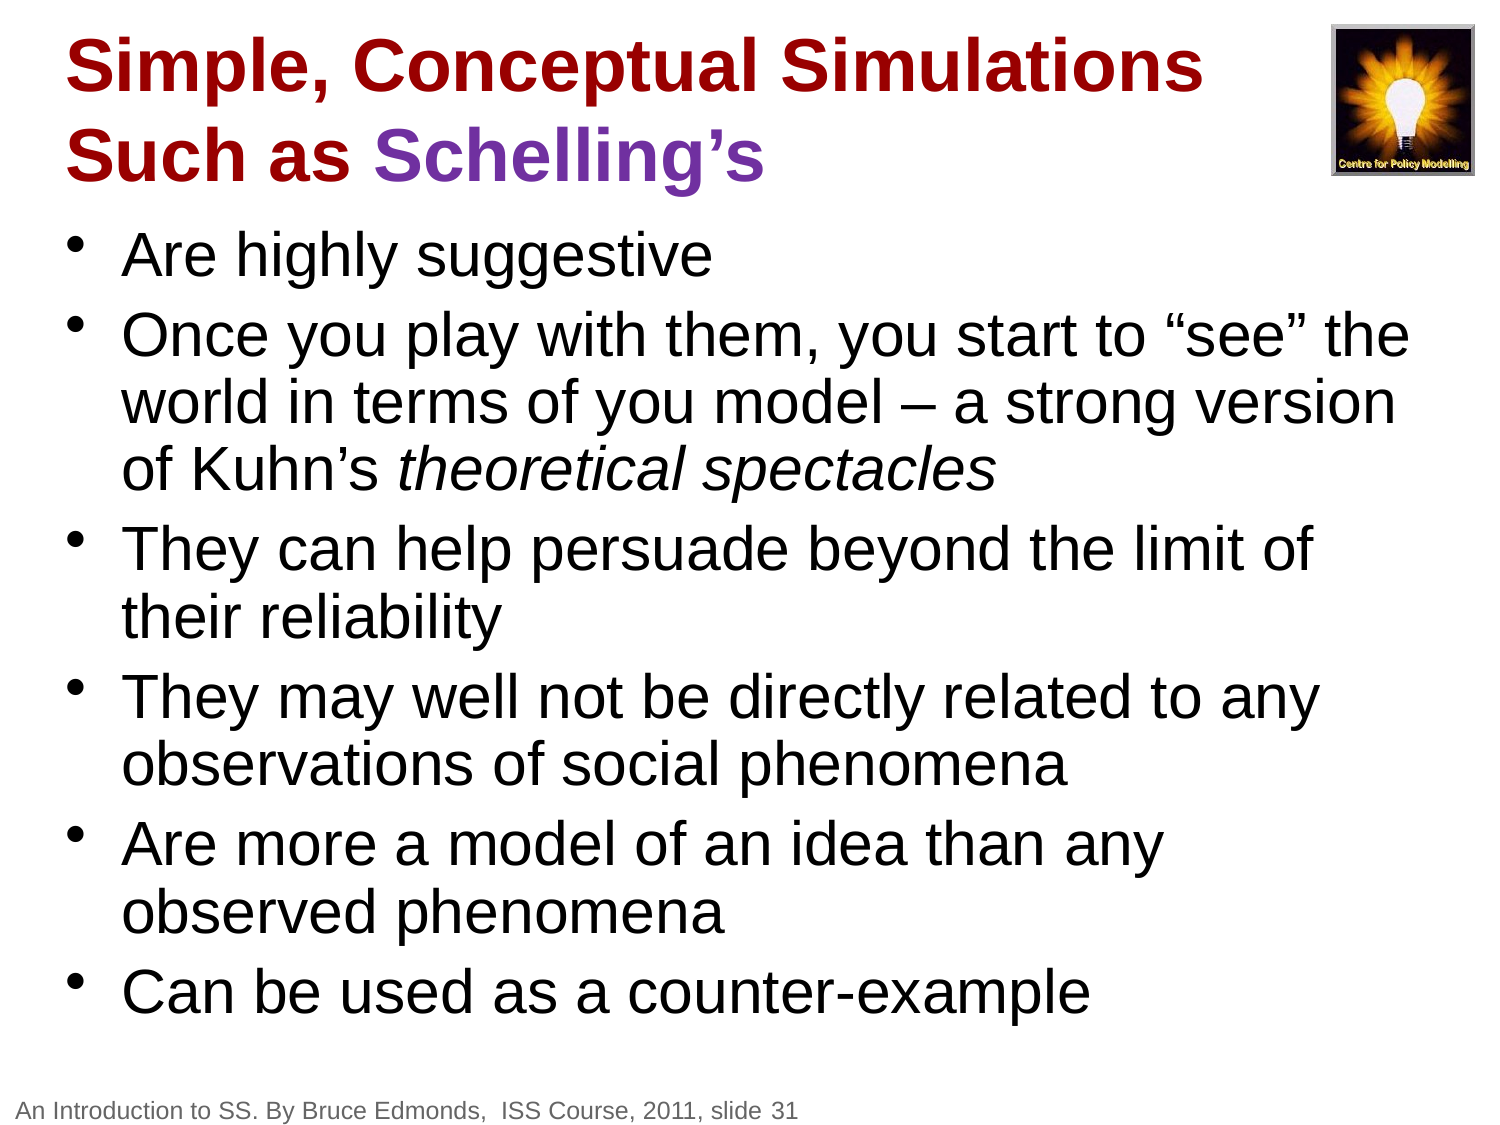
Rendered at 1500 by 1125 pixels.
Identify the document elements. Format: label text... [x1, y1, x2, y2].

list Are highly suggestive Once you play with them, you start to “see” the world in terms of you model – a strong version of Kuhn’s theoretical spectacles They can help persuade beyond the limit of their reliability They may well not be directly related to any observations of social phenomena Are more a model of an idea than any observed phenomena Can be used as a counter-example [50, 214, 1438, 1065]
picture [1331, 24, 1475, 176]
title Simple, Conceptual Simulations Such as Schelling’s [50, 37, 1313, 175]
footer An Introduction to SS. By Bruce Edmonds, ISS Course, 2011, slide 31 [0, 1093, 1500, 1125]
